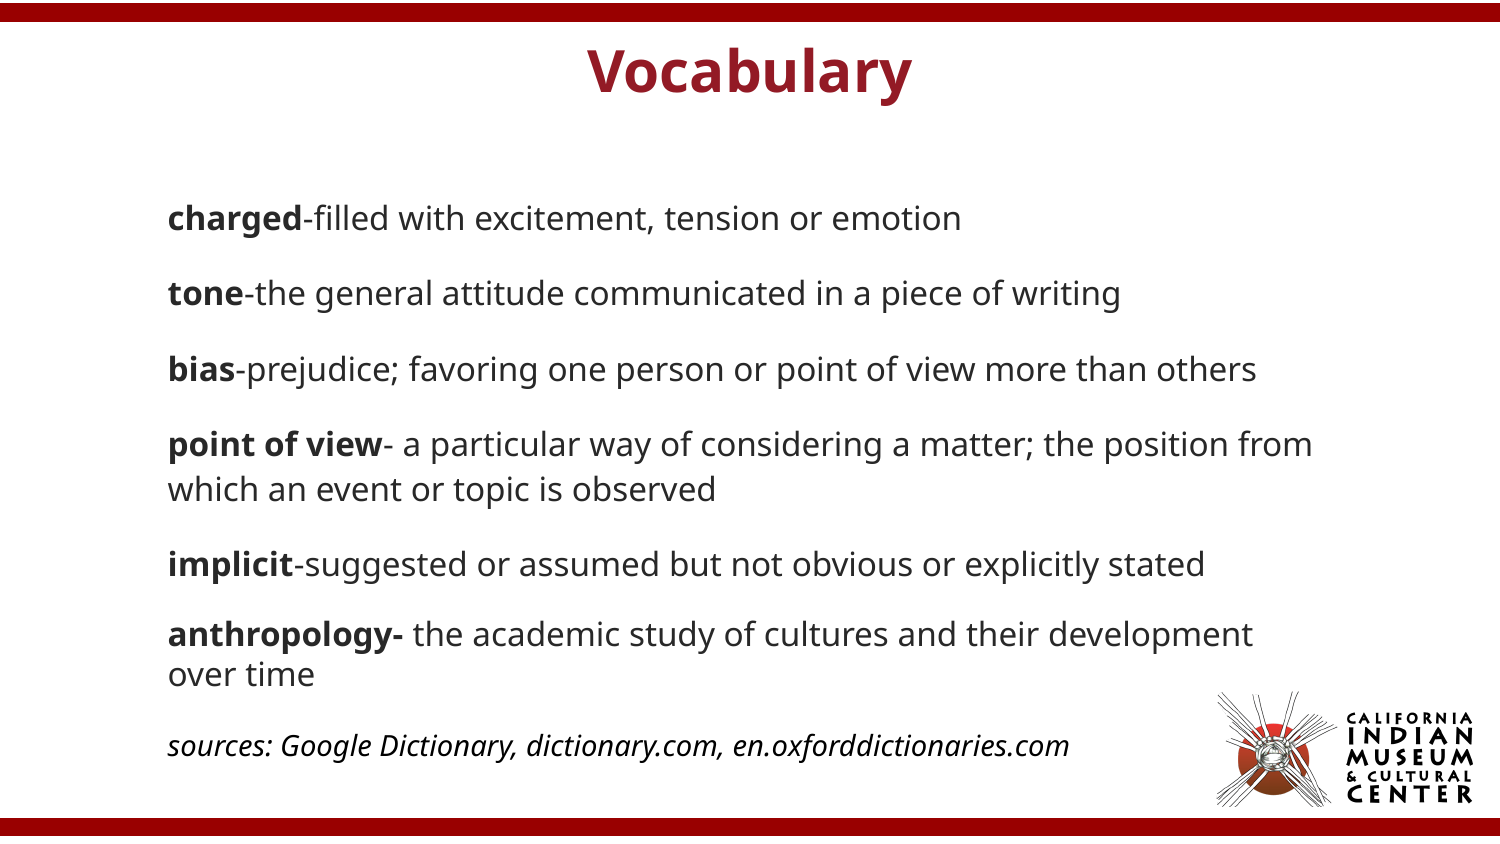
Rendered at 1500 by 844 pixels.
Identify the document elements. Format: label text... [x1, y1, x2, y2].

picture [1207, 691, 1488, 807]
title Vocabulary [51, 22, 1449, 117]
list charged-filled with excitement, tension or emotion tone-the general attitude communicated in a piece of writing bias-prejudice; favoring one person or point of view more than others point of view- a particular way of considering a matter; the position from which an event or topic is observed implicit-suggested or assumed but not obvious or explicitly stated anthropology- the academic study of cultures and their development over time sources: Google Dictionary, dictionary.com, en.oxforddictionaries.com [152, 176, 1348, 737]
